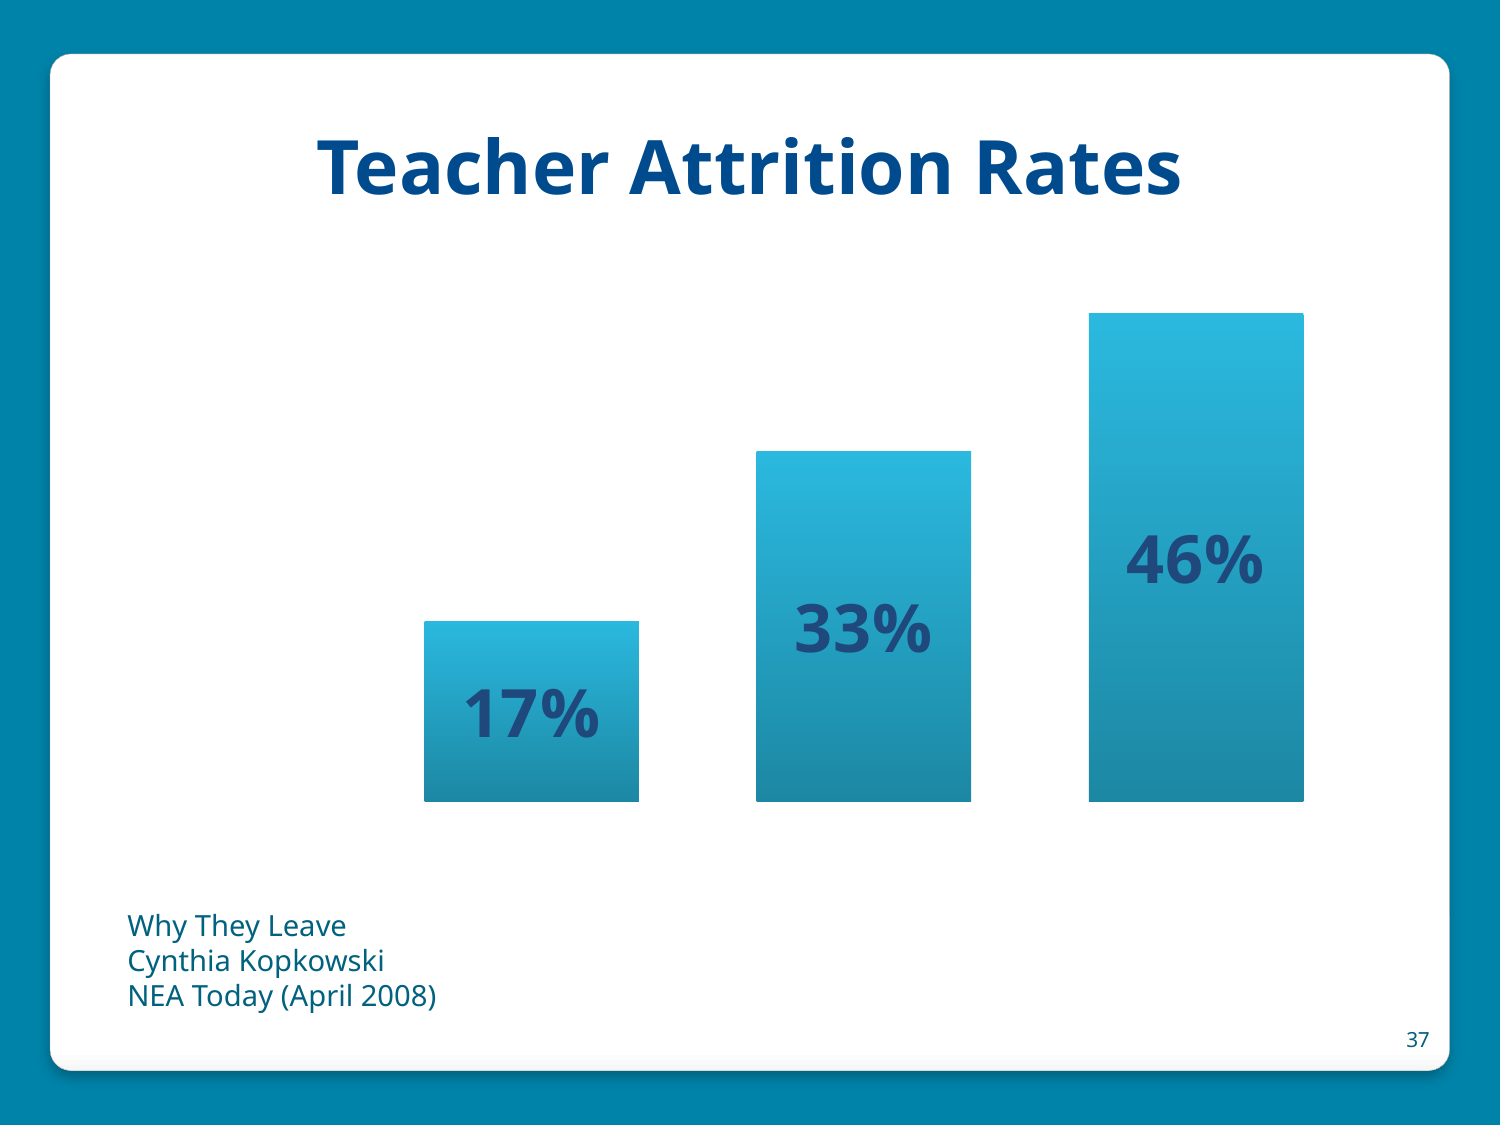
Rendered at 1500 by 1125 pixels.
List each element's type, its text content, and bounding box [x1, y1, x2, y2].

text_box Why They Leave Cynthia Kopkowski NEA Today (April 2008) [112, 899, 825, 1020]
title Teacher Attrition Rates [99, 112, 1400, 285]
chart [124, 237, 1388, 863]
slide_number 37 [1369, 1002, 1445, 1063]
